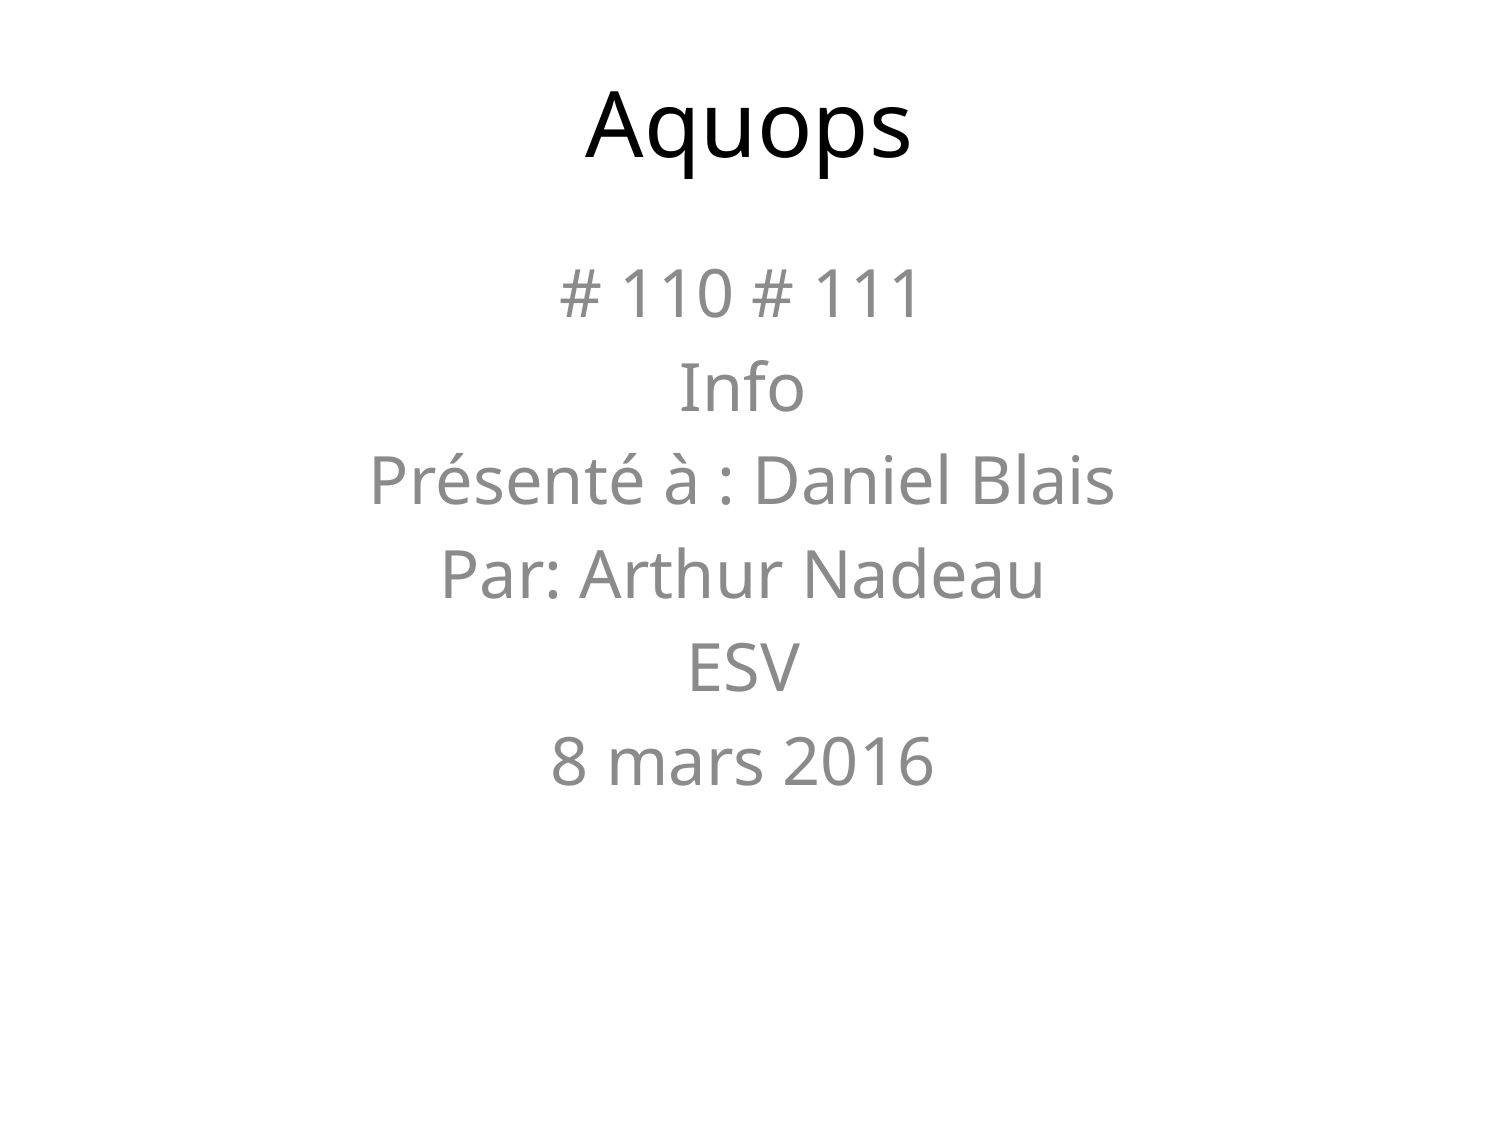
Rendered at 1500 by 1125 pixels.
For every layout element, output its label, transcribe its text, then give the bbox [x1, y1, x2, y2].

subtitle # 110 # 111 Info Présenté à : Daniel Blais Par: Arthur Nadeau ESV 8 mars 2016 [218, 243, 1269, 1094]
title Aquops [112, 0, 1388, 242]
